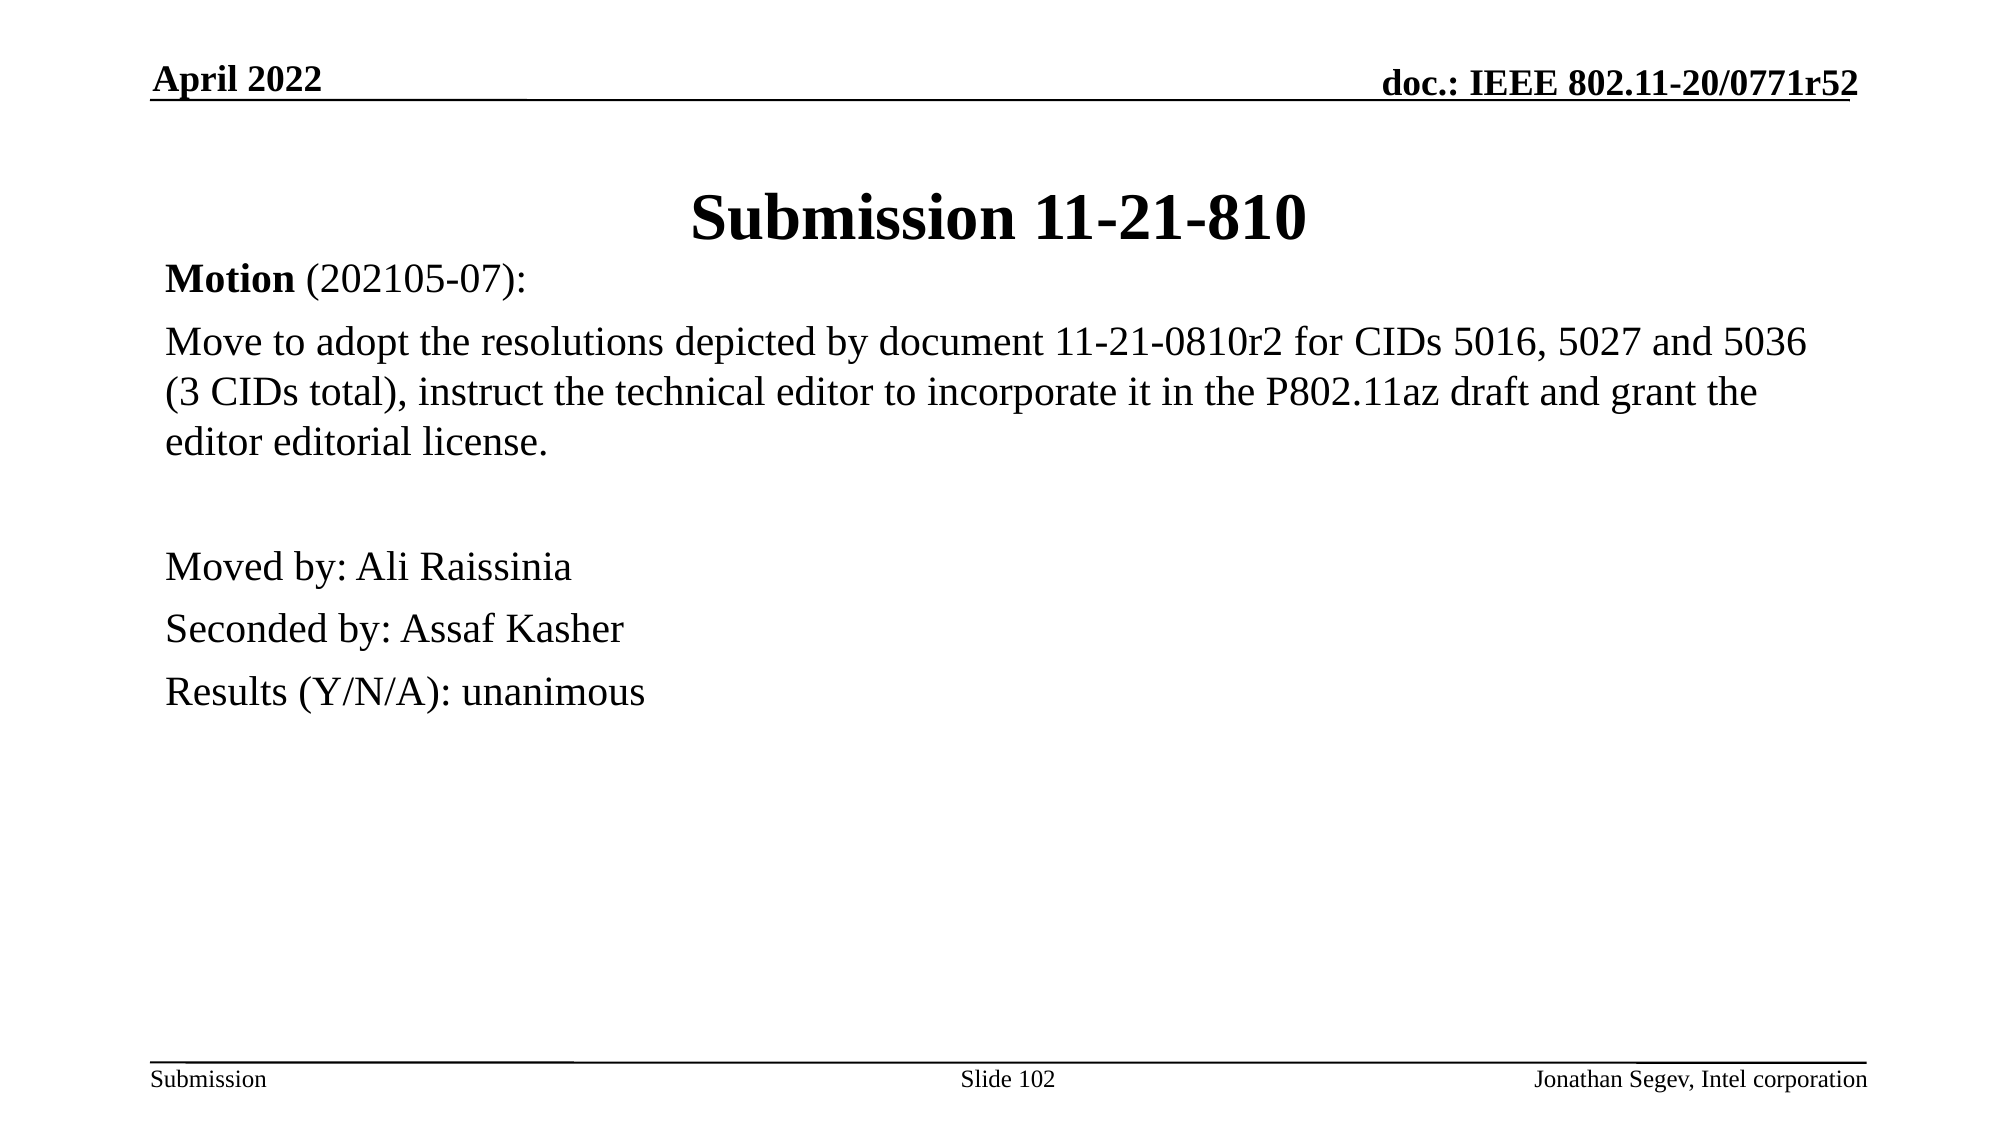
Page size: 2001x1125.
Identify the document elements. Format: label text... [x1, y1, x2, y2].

title Submission 11-21-810 [149, 124, 1850, 243]
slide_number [152, 54, 563, 100]
list Motion (202105-07): Move to adopt the resolutions depicted by document 11-21-0810r2 for CIDs 5016, 5027 and 5036 (3 CIDs total), instruct the technical editor to incorporate it in the P802.11az draft and grant the editor editorial license. Moved by: Ali Raissinia Seconded by: Assaf Kasher Results (Y/N/A): unanimous [149, 243, 1850, 1000]
slide_number Slide 102 [950, 1061, 1067, 1123]
footer Jonathan Segev, Intel corporation [1171, 1061, 1869, 1093]
